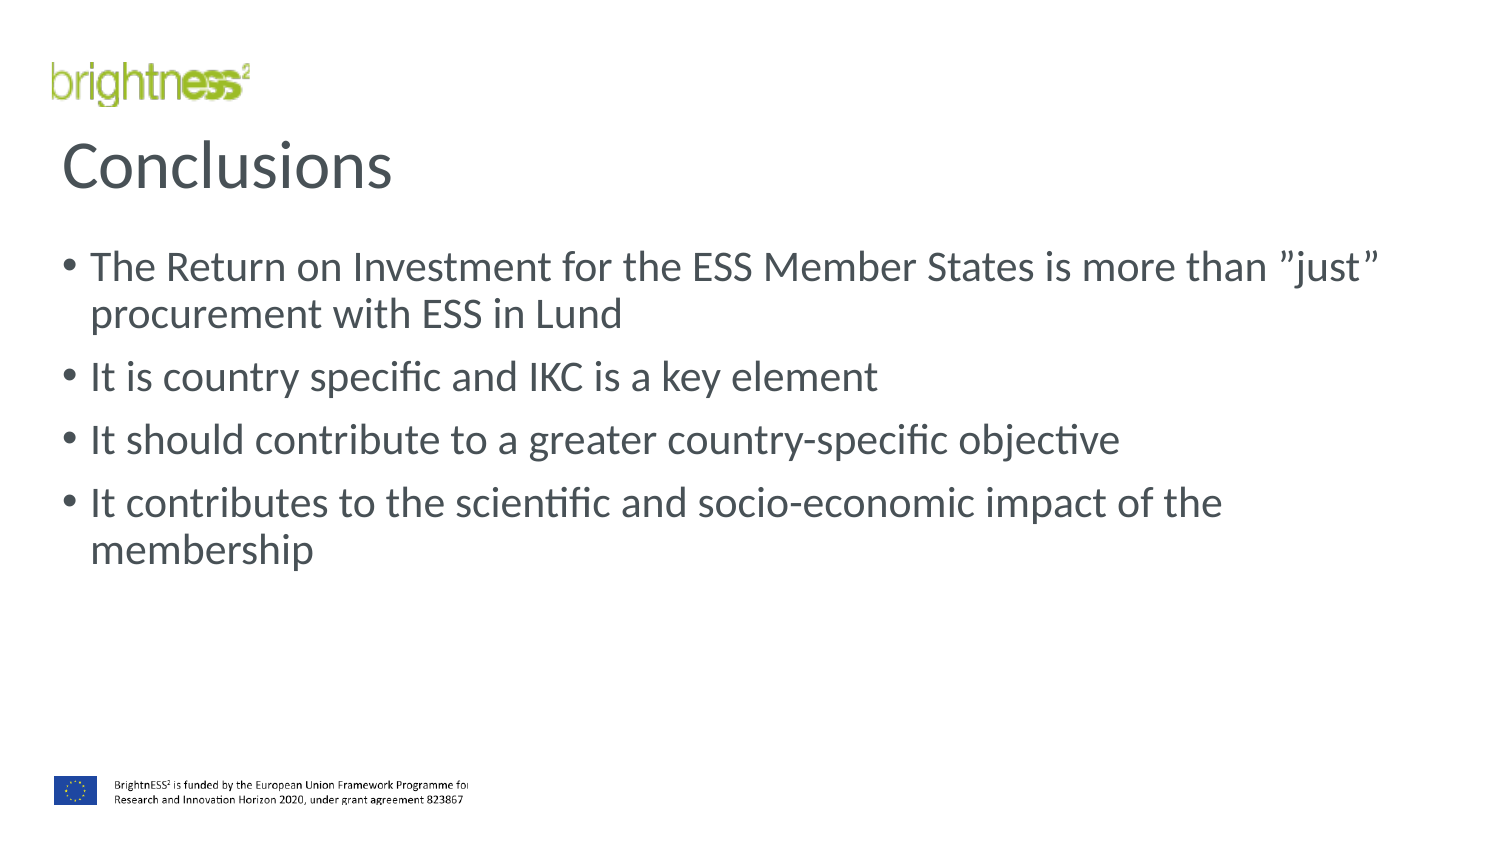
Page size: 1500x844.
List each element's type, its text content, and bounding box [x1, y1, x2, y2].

list The Return on Investment for the ESS Member States is more than ”just” procurement with ESS in Lund It is country specific and IKC is a key element It should contribute to a greater country-specific objective It contributes to the scientific and socio-economic impact of the membership [47, 236, 1398, 697]
title Conclusions [47, 95, 1398, 236]
